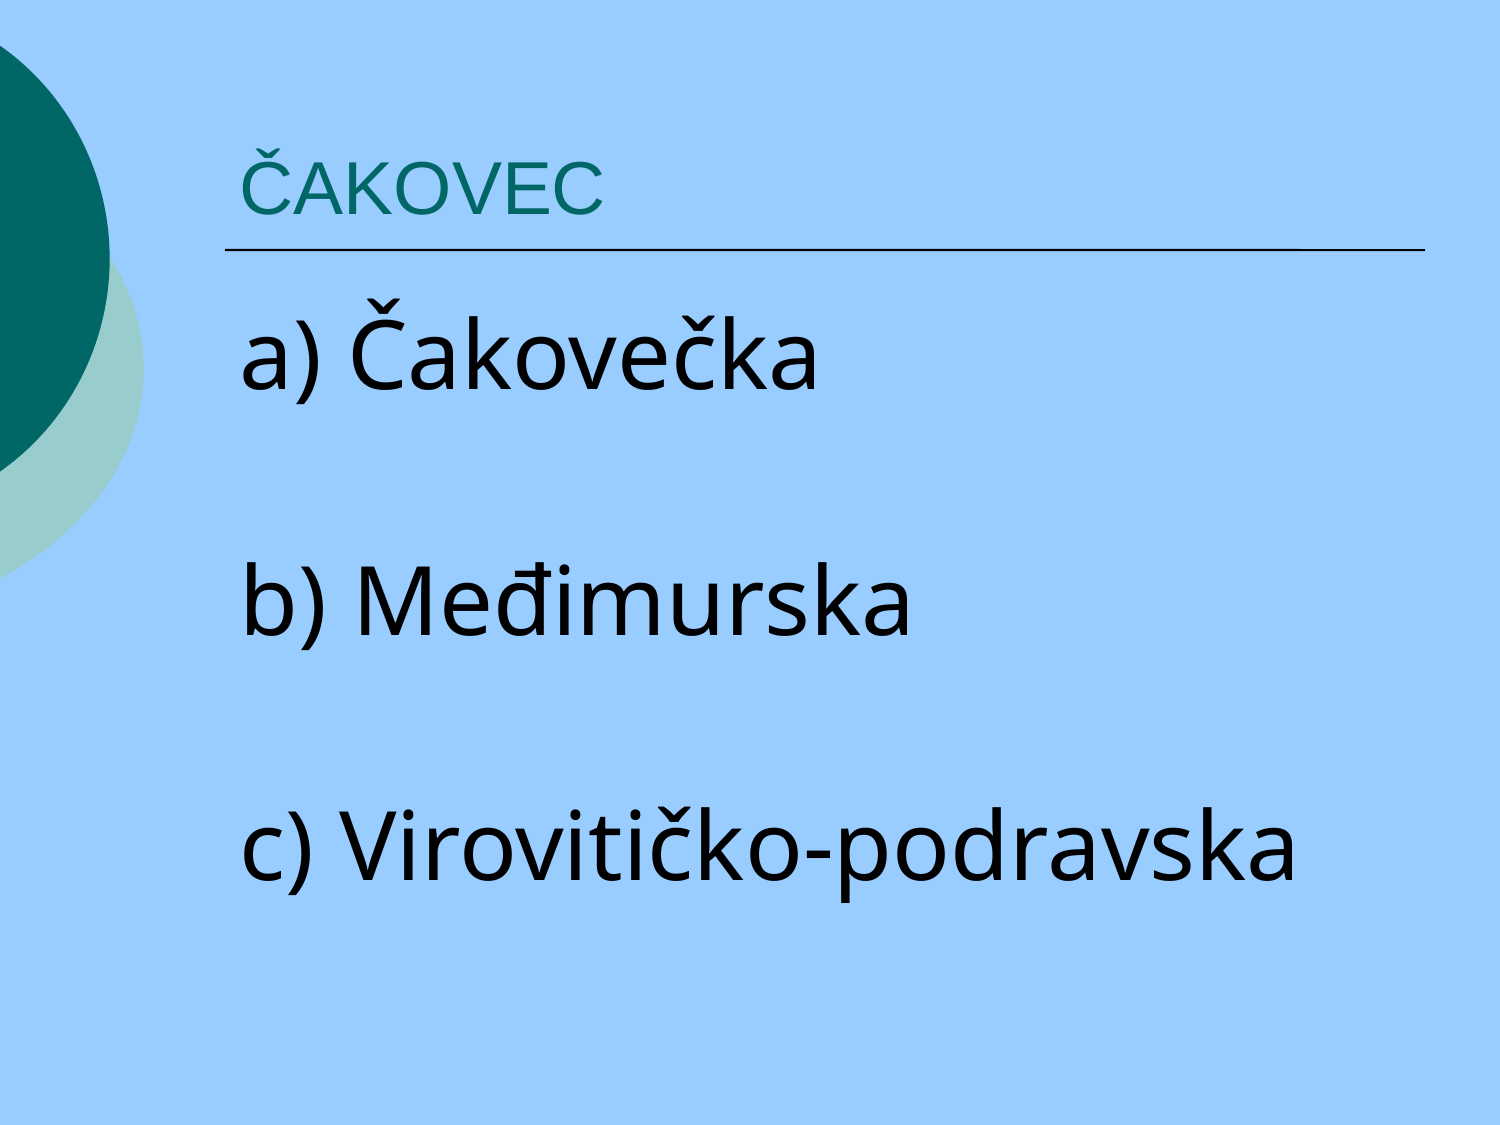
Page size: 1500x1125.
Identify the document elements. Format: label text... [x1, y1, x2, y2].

title ČAKOVEC [224, 49, 1425, 237]
list a) Čakovečka b) Međimurska c) Virovitičko-podravska [224, 299, 1475, 975]
